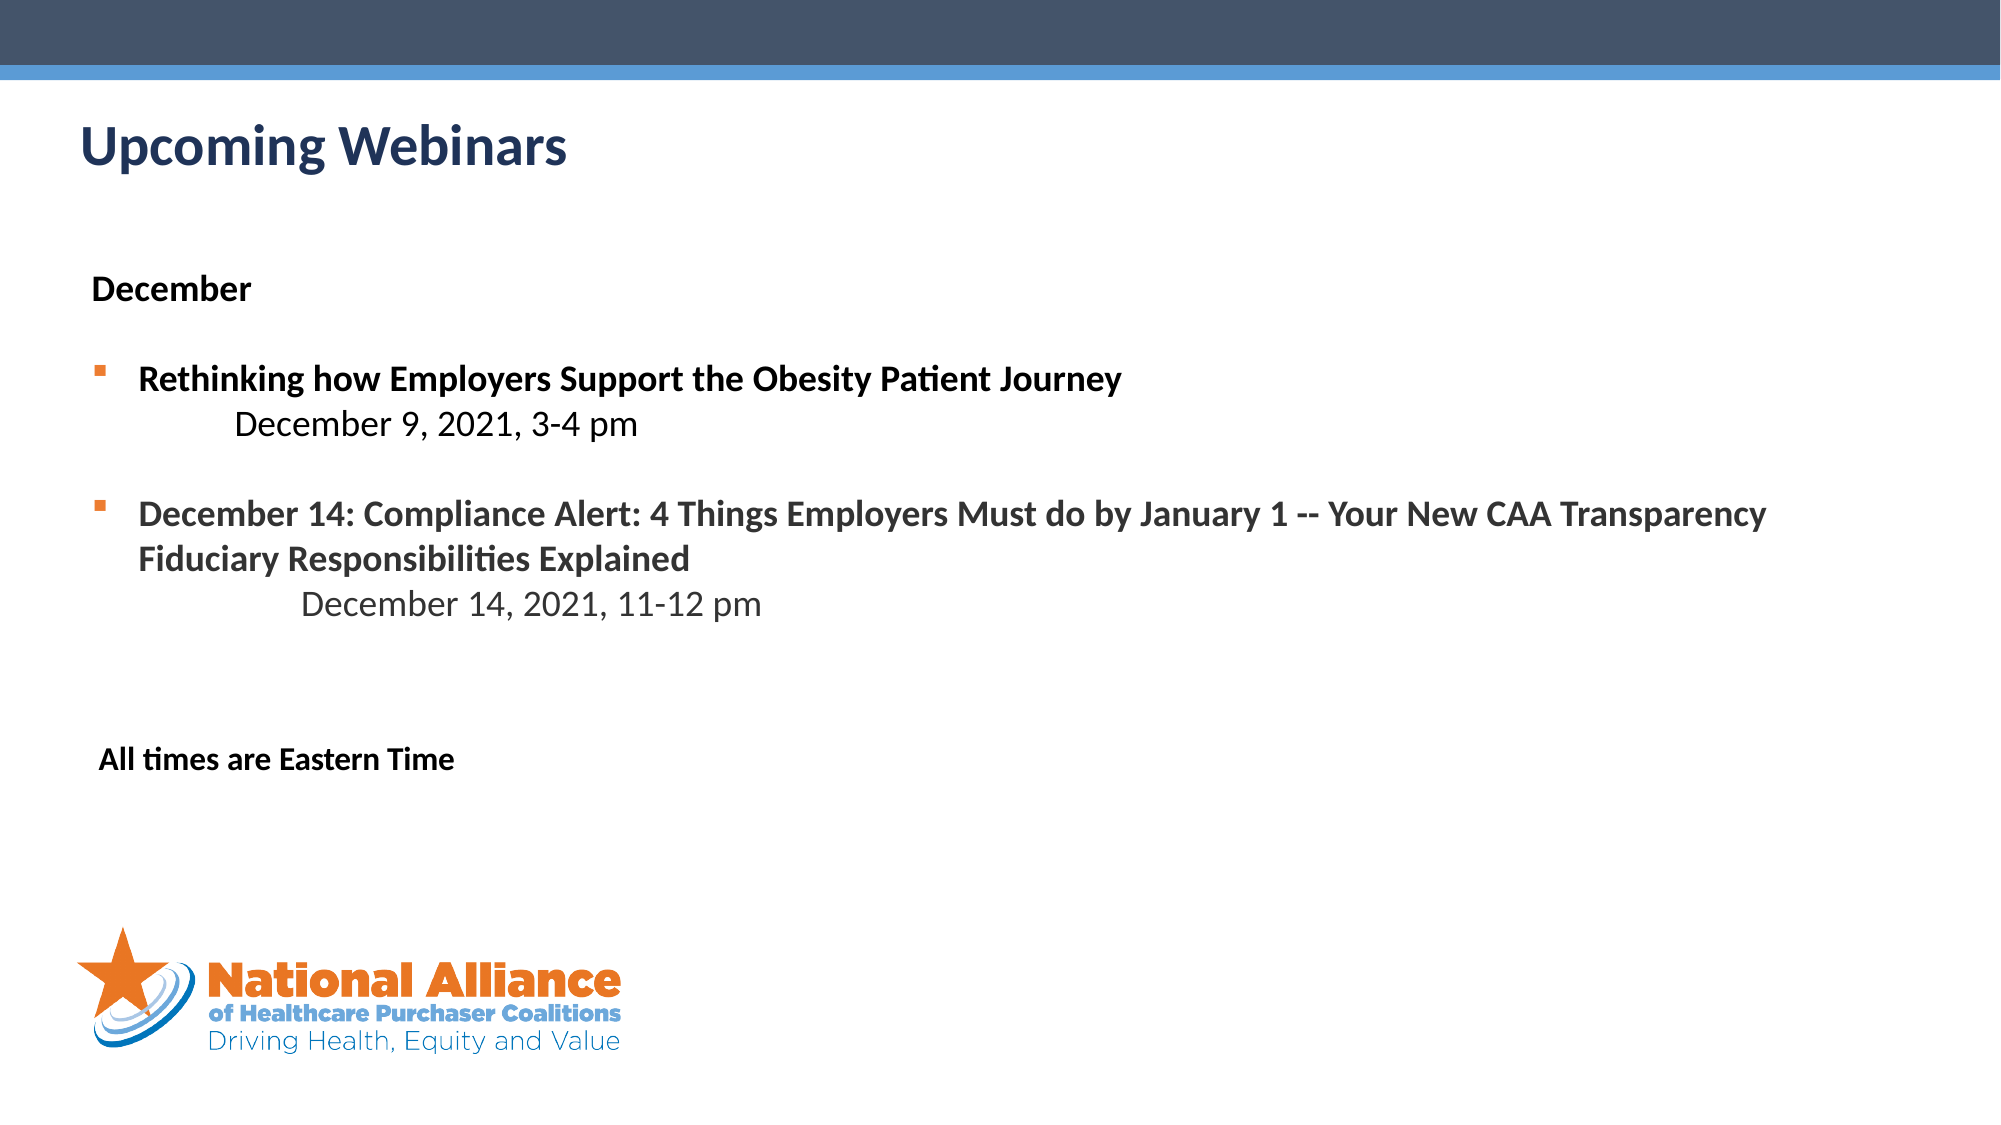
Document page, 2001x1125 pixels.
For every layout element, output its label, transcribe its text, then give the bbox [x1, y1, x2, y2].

list Upcoming Webinars [65, 107, 1745, 236]
text_box [76, 926, 621, 1054]
text_box All times are Eastern Time [96, 737, 550, 778]
text_box December Rethinking how Employers Support the Obesity Patient Journey December 9, 2021, 3-4 pm December 14: Compliance Alert: 4 Things Employers Must do by January 1 -- Your New CAA Transparency Fiduciary Responsibilities Explained December 14, 2021, 11-12 pm [76, 256, 1804, 721]
